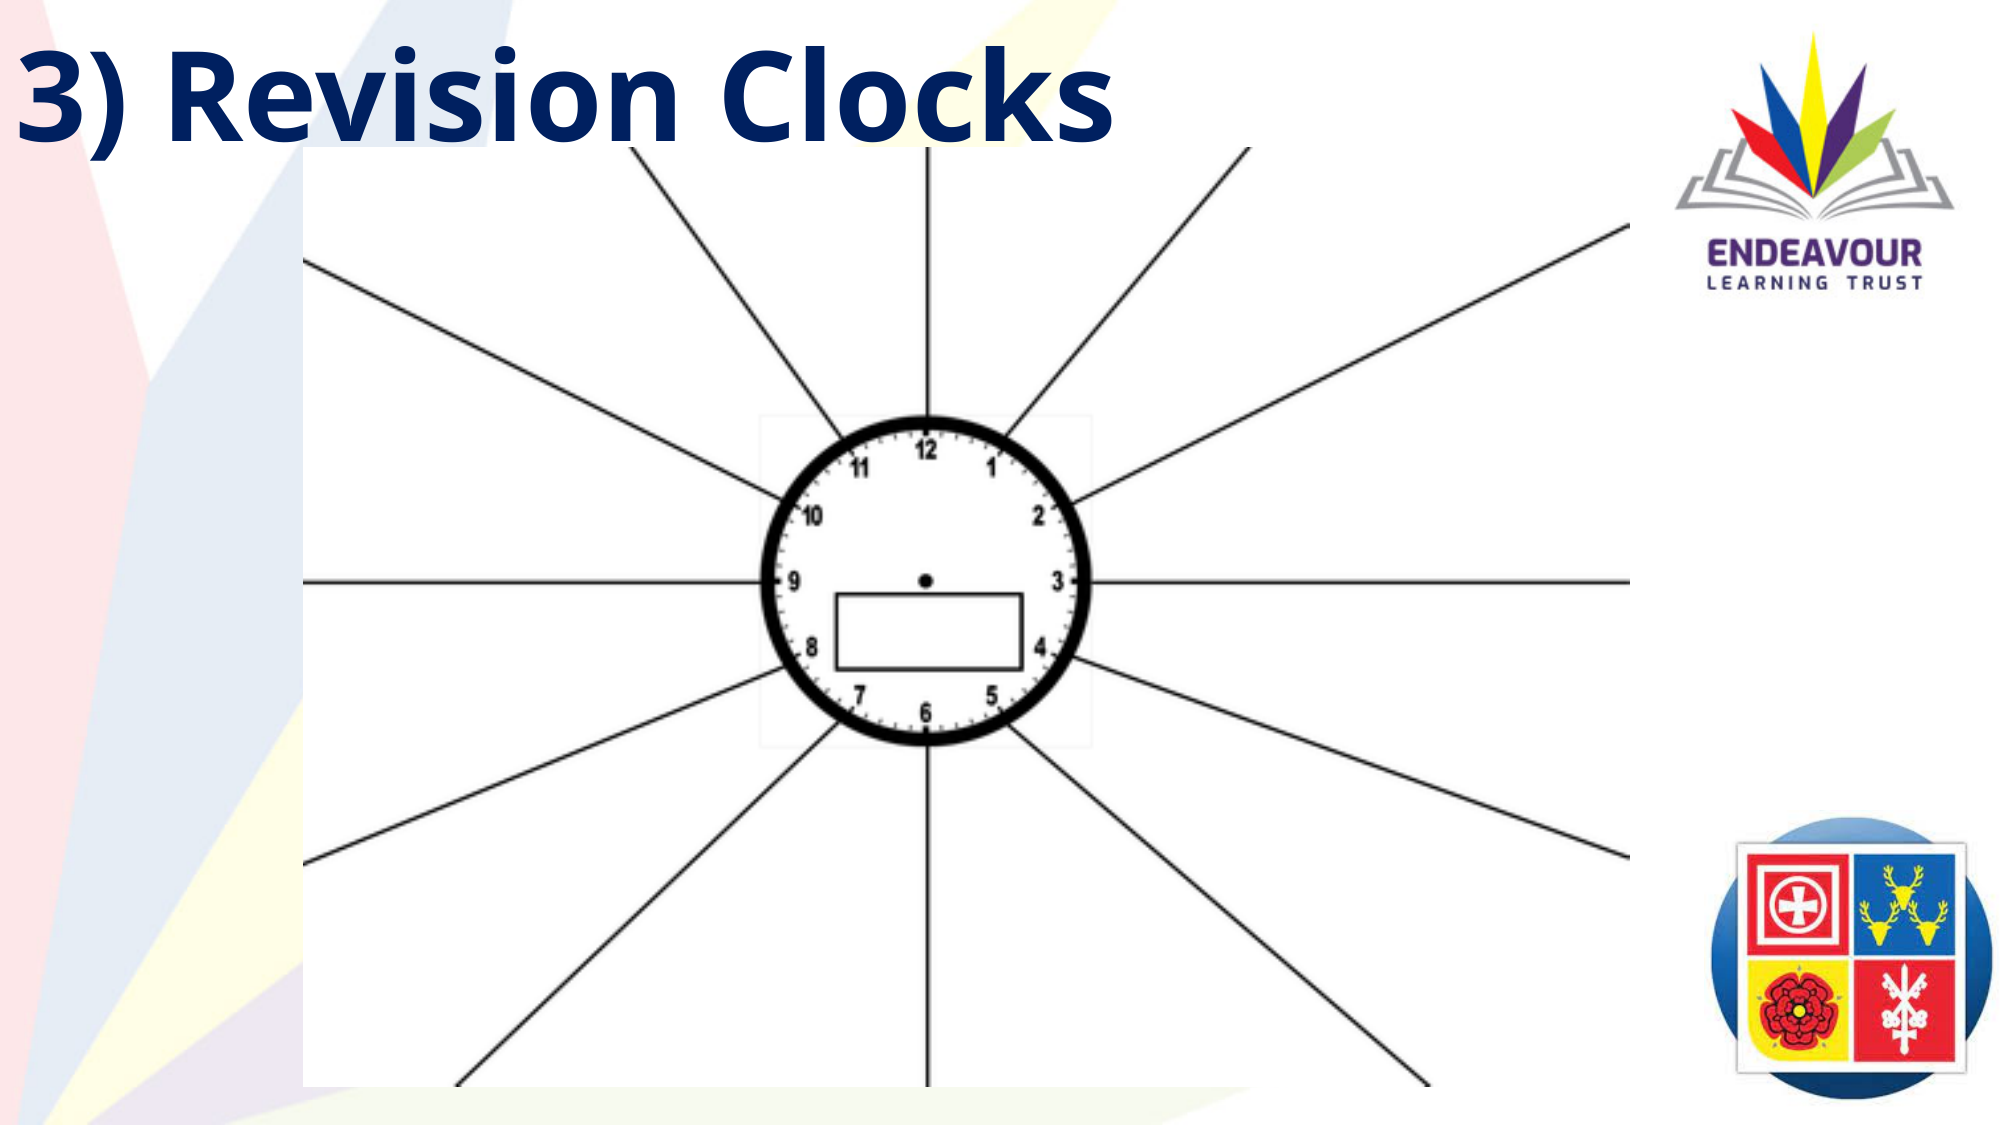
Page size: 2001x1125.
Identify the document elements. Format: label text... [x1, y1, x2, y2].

picture [0, 147, 2000, 1125]
text_box [1630, 299, 1863, 1014]
title 3) Revision Clocks [0, 0, 2000, 210]
